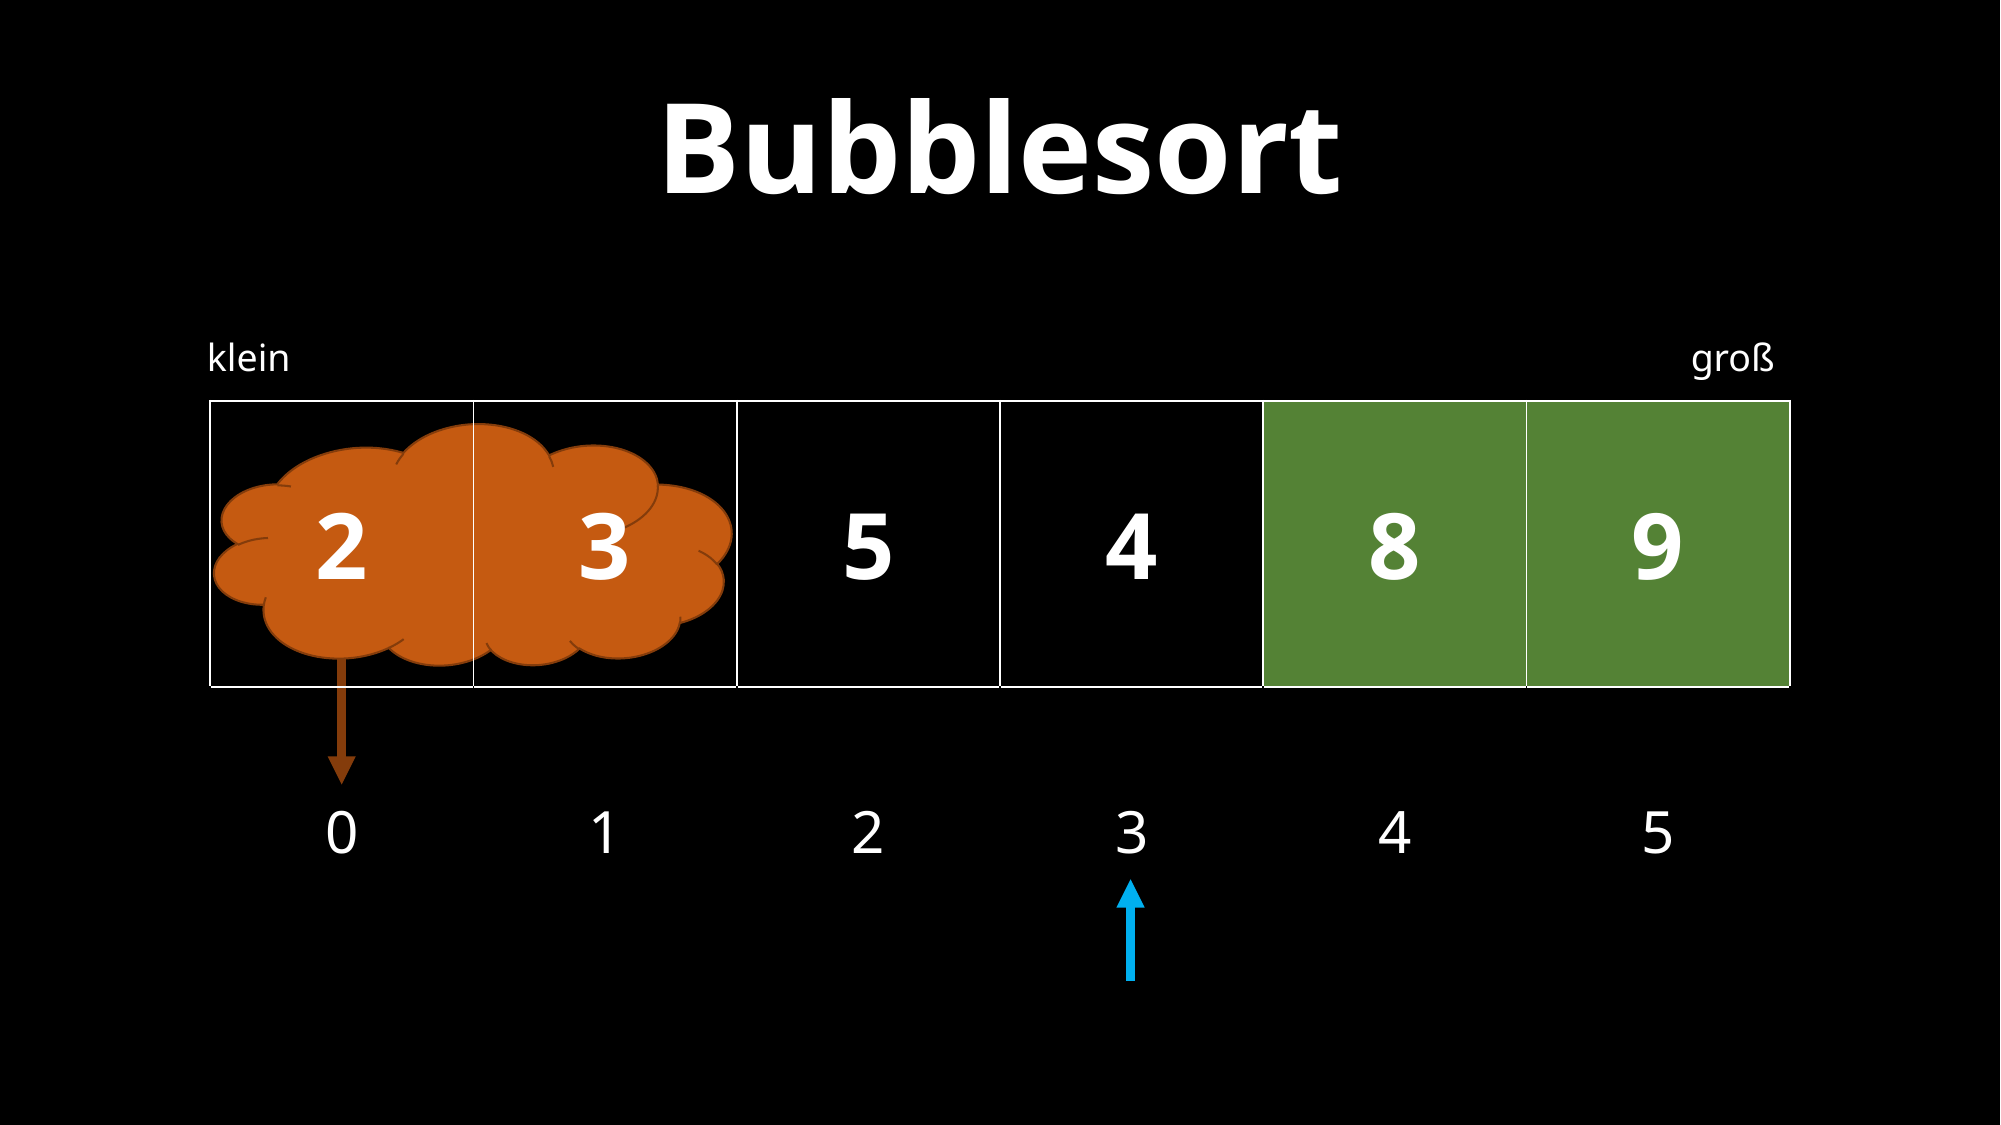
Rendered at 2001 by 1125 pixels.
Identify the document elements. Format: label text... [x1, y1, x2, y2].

text_box klein [192, 326, 420, 387]
list Bubblesort [22, 47, 1978, 260]
table_cell 4 [1264, 688, 1526, 973]
table_header 3 [474, 402, 736, 686]
text_box groß [1562, 326, 1790, 387]
table_cell 0 [211, 688, 473, 973]
table_cell 2 [738, 688, 999, 973]
table_header 5 [738, 402, 999, 686]
table_cell 5 [1527, 688, 1789, 973]
table_header 8 [1264, 402, 1526, 686]
table_cell 1 [474, 688, 736, 973]
table_cell 3 [1001, 688, 1262, 973]
table_header 4 [1001, 402, 1262, 686]
table_header 2 [211, 402, 473, 686]
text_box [213, 425, 733, 785]
table_header 9 [1527, 402, 1789, 686]
